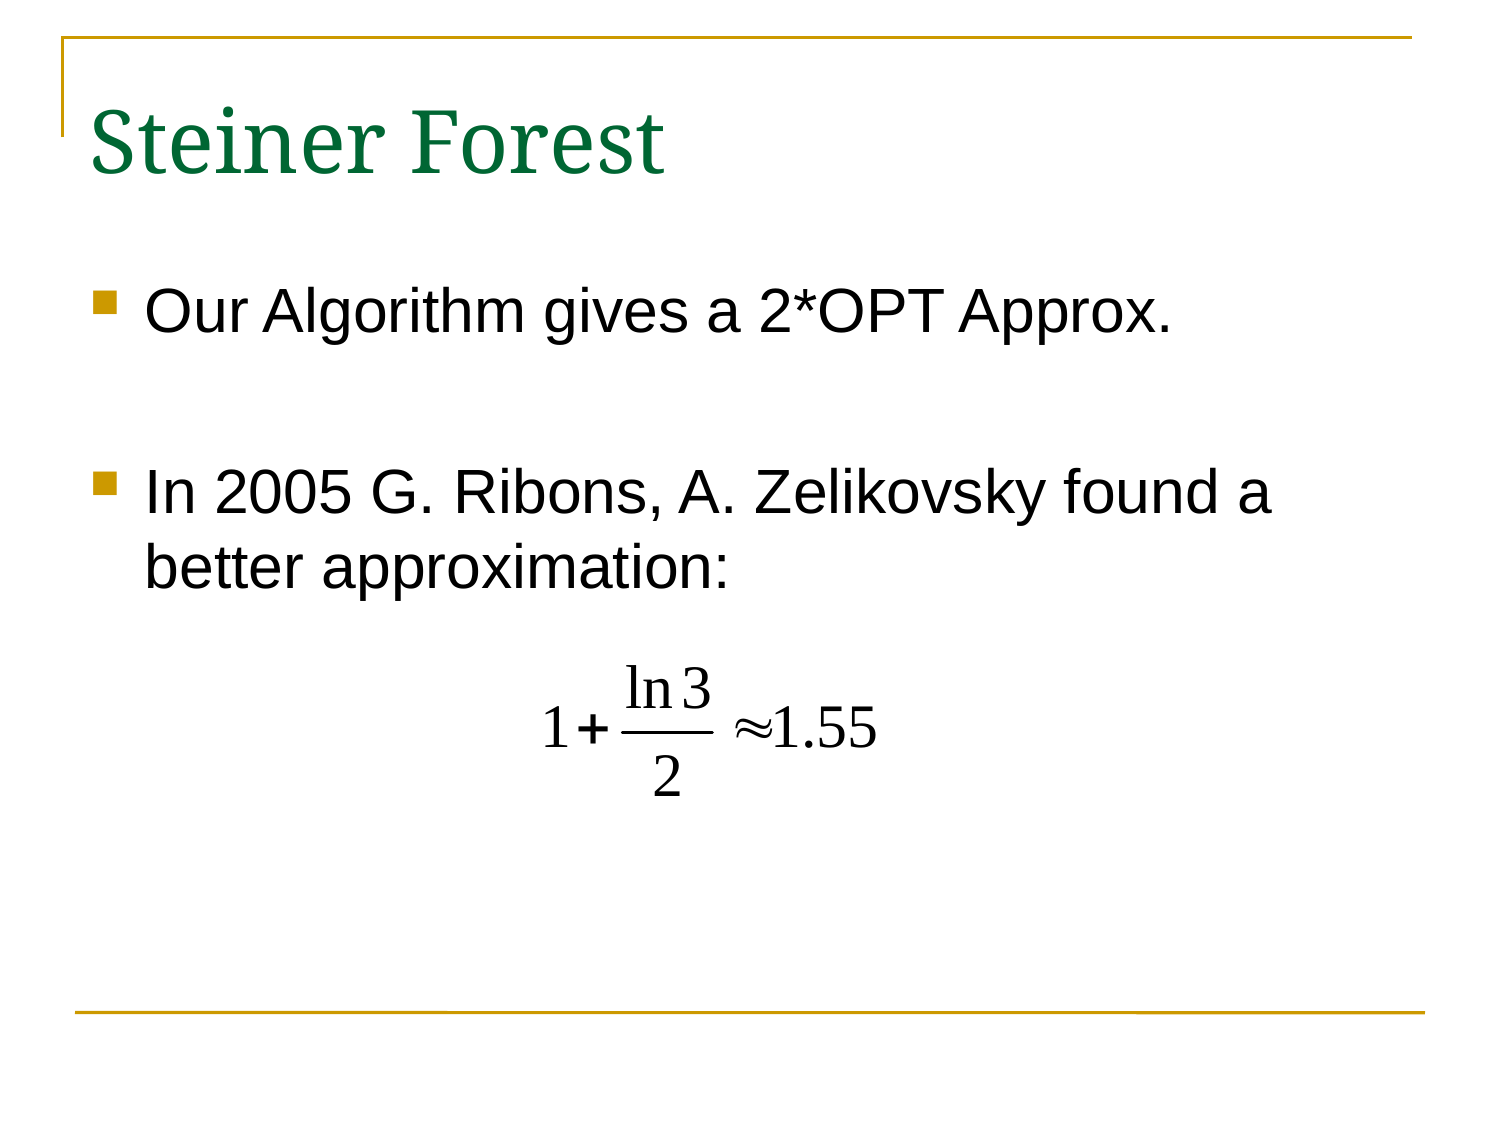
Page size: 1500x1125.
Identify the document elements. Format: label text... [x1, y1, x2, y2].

list Our Algorithm gives a 2*OPT Approx. In 2005 G. Ribons, A. Zelikovsky found a better approximation: [74, 262, 1426, 1007]
title Steiner Forest [74, 45, 1426, 234]
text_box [537, 649, 888, 810]
